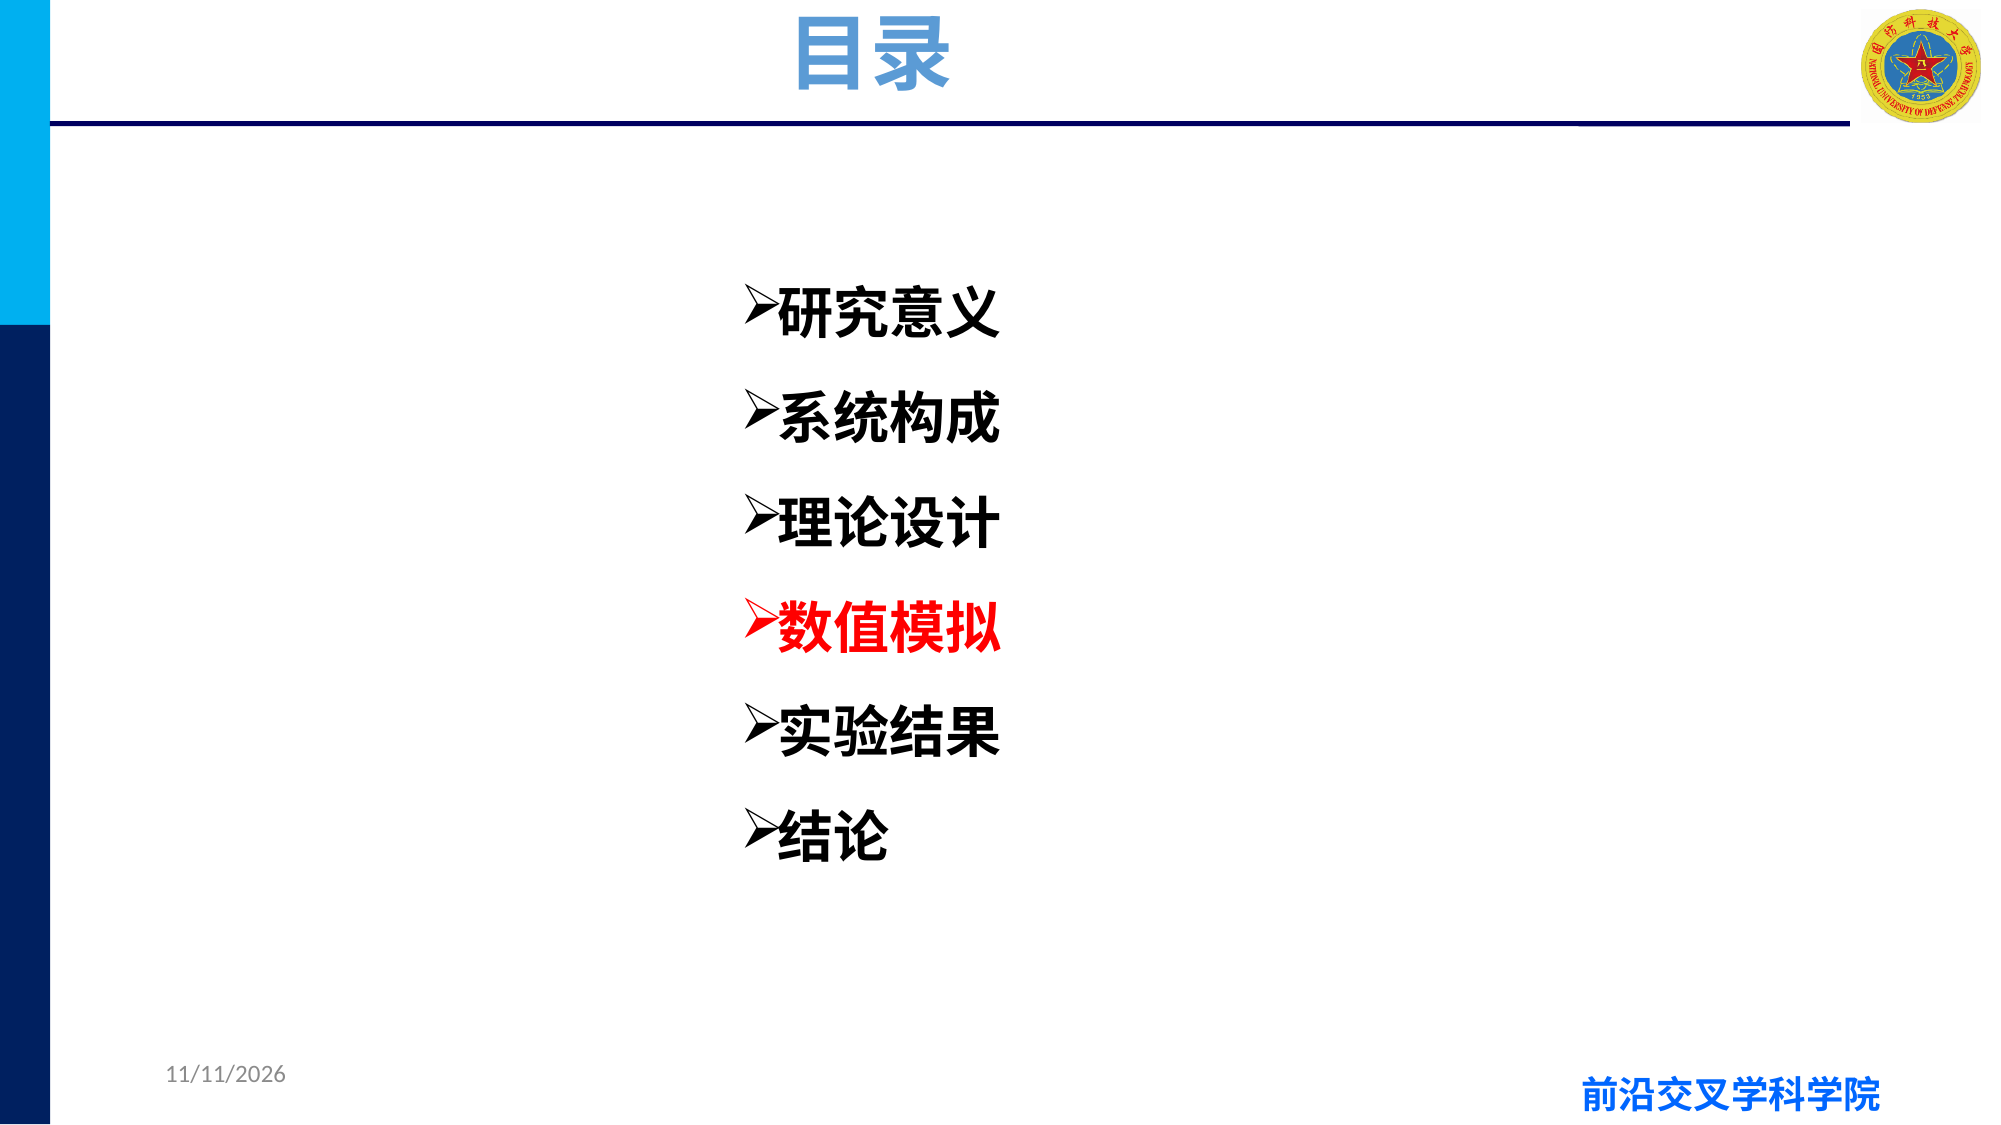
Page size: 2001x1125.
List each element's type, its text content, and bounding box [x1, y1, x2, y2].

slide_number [150, 1042, 346, 1103]
title 目录 [772, 0, 1064, 113]
picture [1861, 9, 1981, 123]
list 研究意义 系统构成 理论设计 数值模拟 实验结果 结论 [725, 249, 1403, 881]
